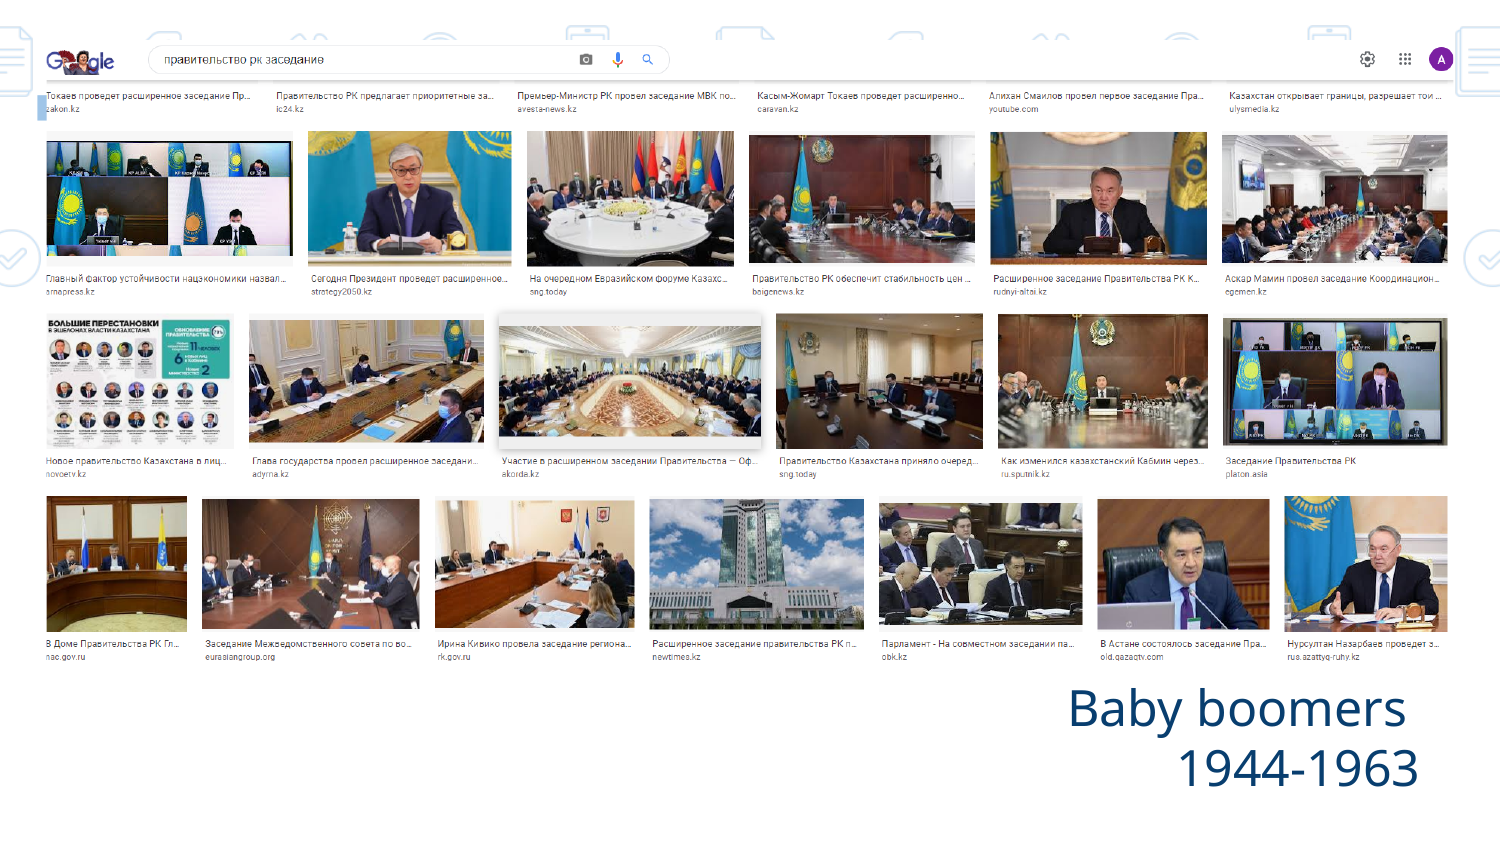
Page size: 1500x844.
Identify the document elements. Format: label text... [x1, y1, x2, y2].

picture [46, 40, 1454, 666]
slide_number 7 [17, 23, 315, 230]
subtitle Baby boomers 1944-1963 [485, 682, 1436, 812]
